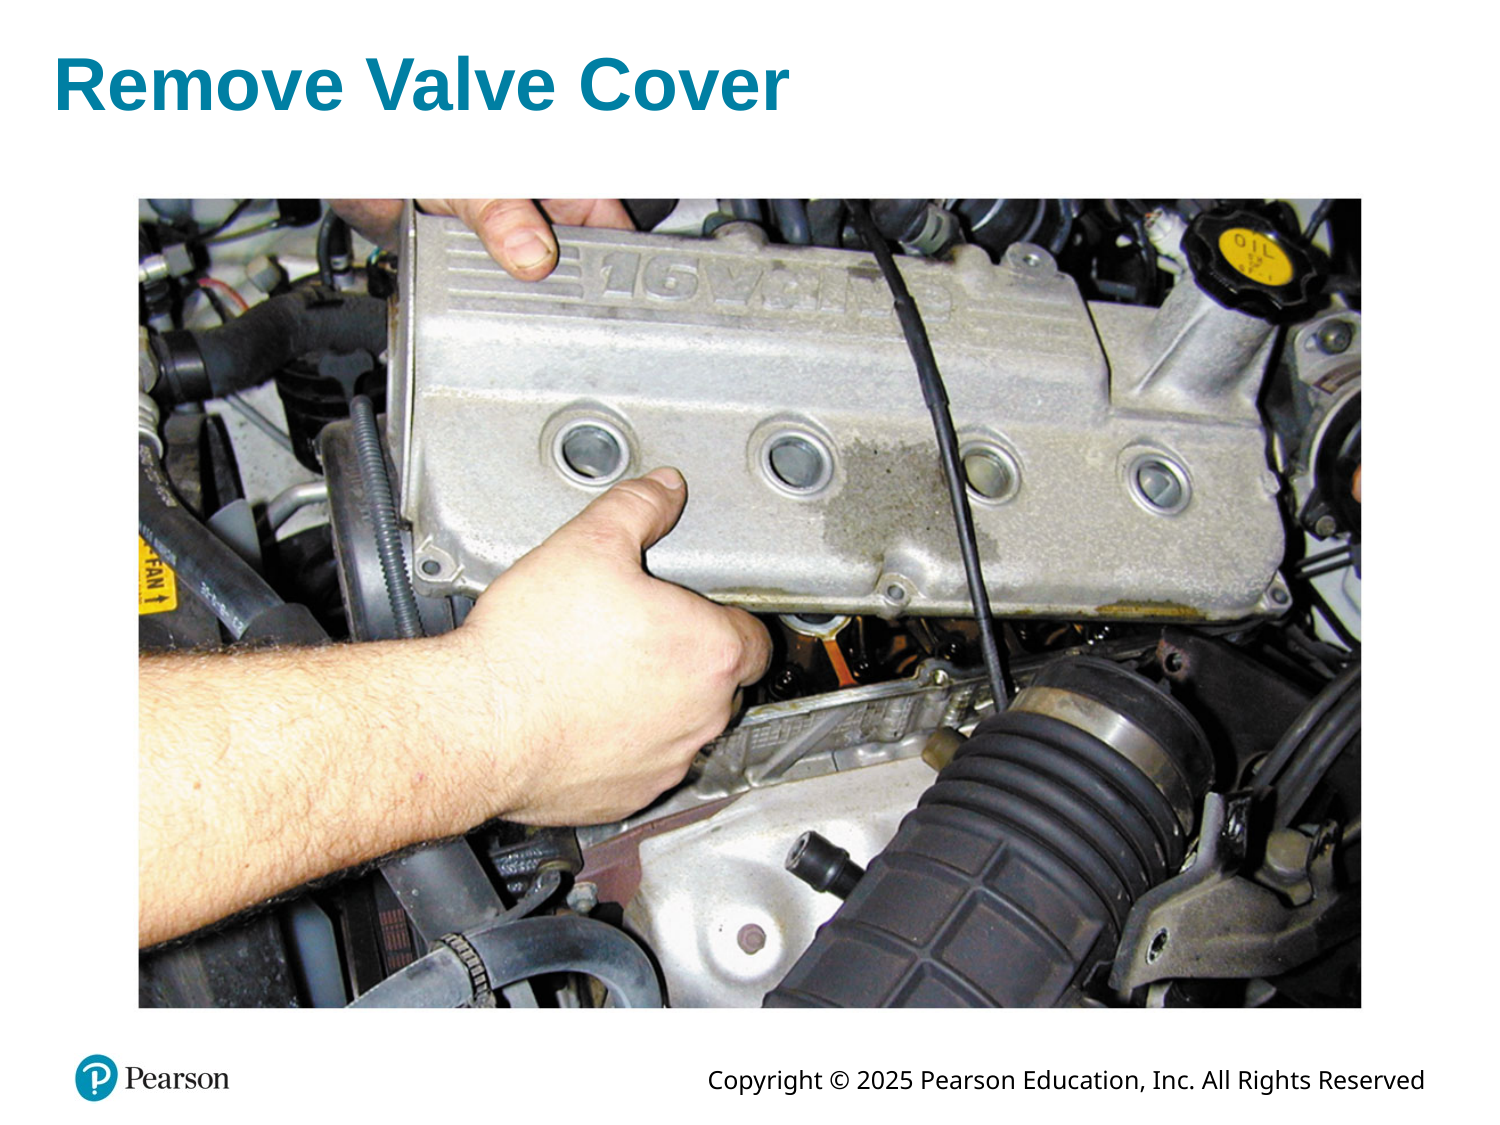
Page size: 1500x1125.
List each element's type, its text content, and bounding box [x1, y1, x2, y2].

picture [133, 193, 1367, 1015]
title Remove Valve Cover [53, 0, 1425, 177]
picture [74, 1053, 230, 1104]
